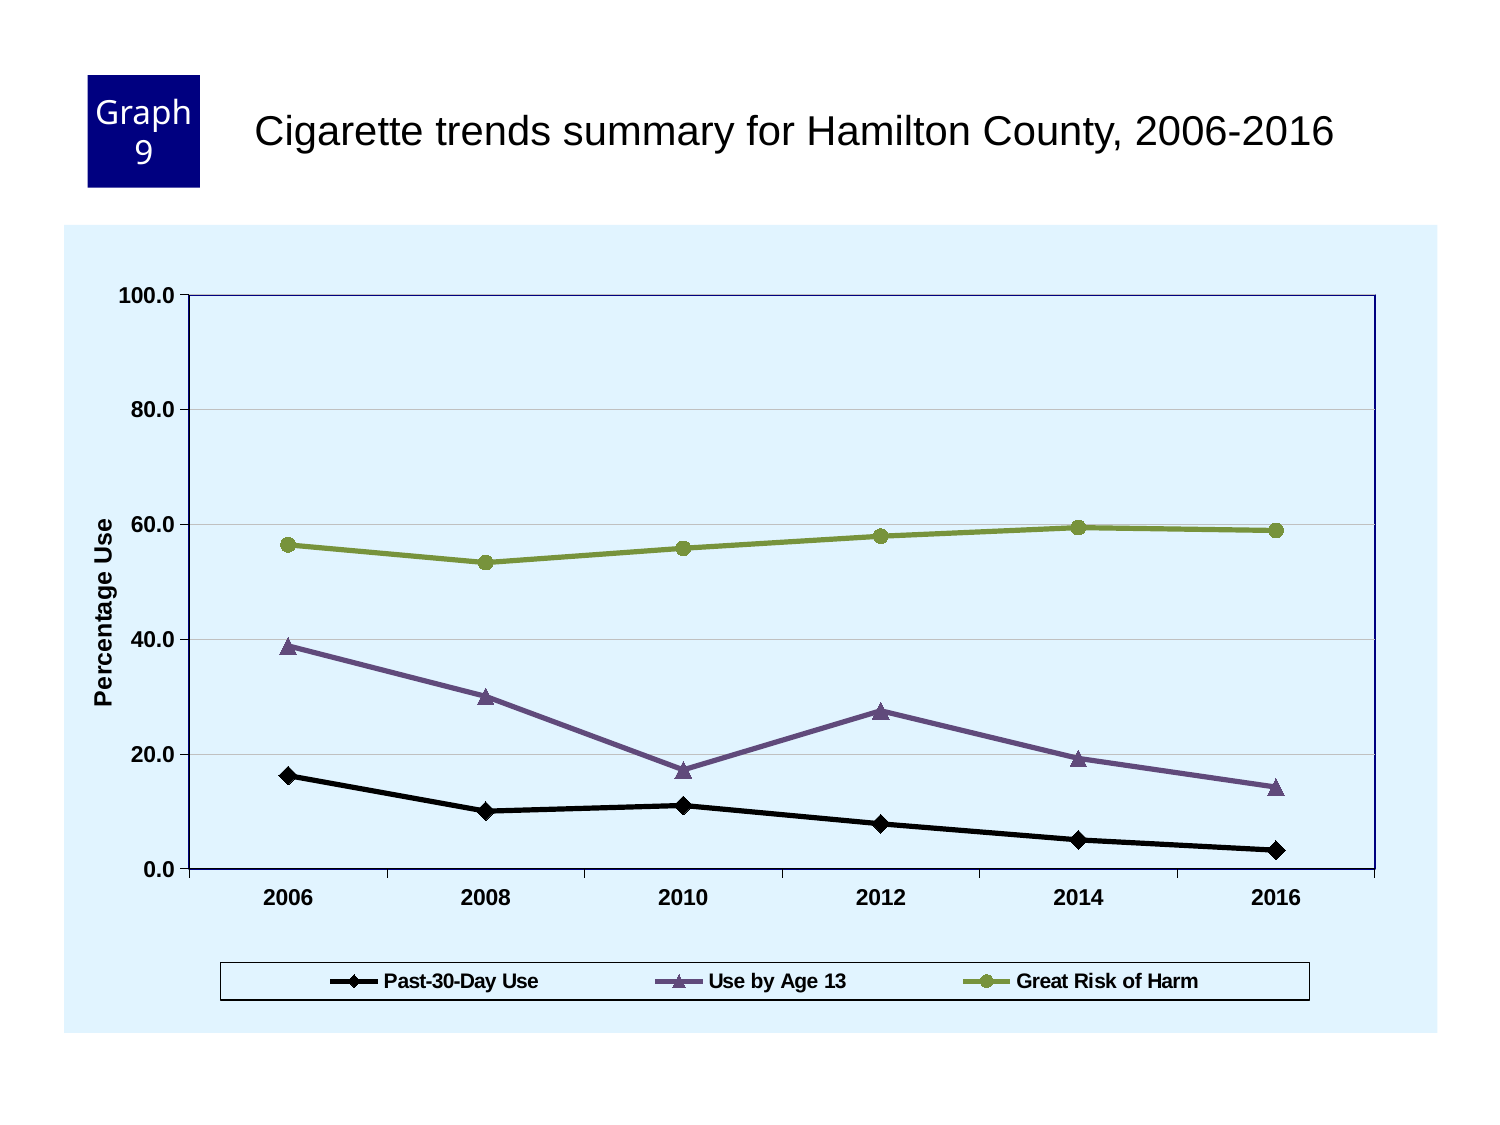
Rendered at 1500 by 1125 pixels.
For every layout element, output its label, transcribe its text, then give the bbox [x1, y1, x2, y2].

chart [63, 224, 1438, 1034]
text_box Cigarette trends summary for Hamilton County, 2006-2016 [249, 99, 1438, 224]
text_box Graph 9 [87, 75, 200, 188]
